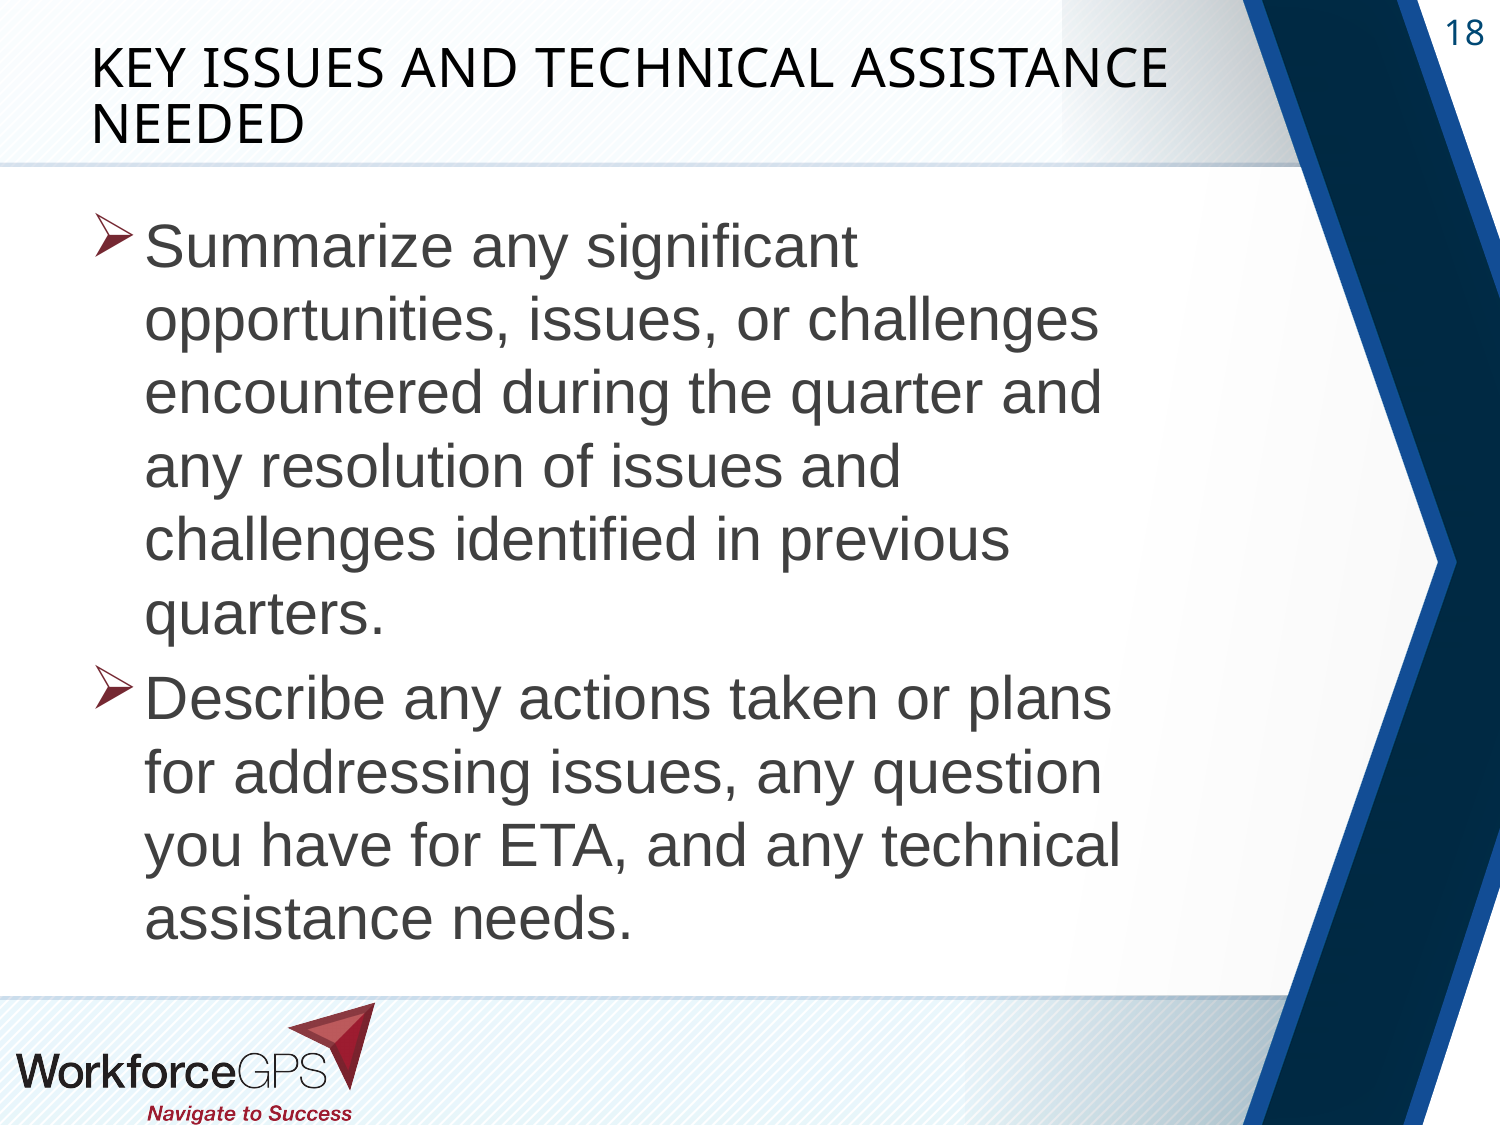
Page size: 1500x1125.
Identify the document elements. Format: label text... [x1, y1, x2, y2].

picture [12, 1001, 379, 1125]
title Key Issues and Technical Assistance needed [75, 35, 1209, 163]
list Summarize any significant opportunities, issues, or challenges encountered during the quarter and any resolution of issues and challenges identified in previous quarters. Describe any actions taken or plans for addressing issues, any question you have for ETA, and any technical assistance needs. [75, 198, 1209, 962]
picture [1230, 0, 1500, 1125]
